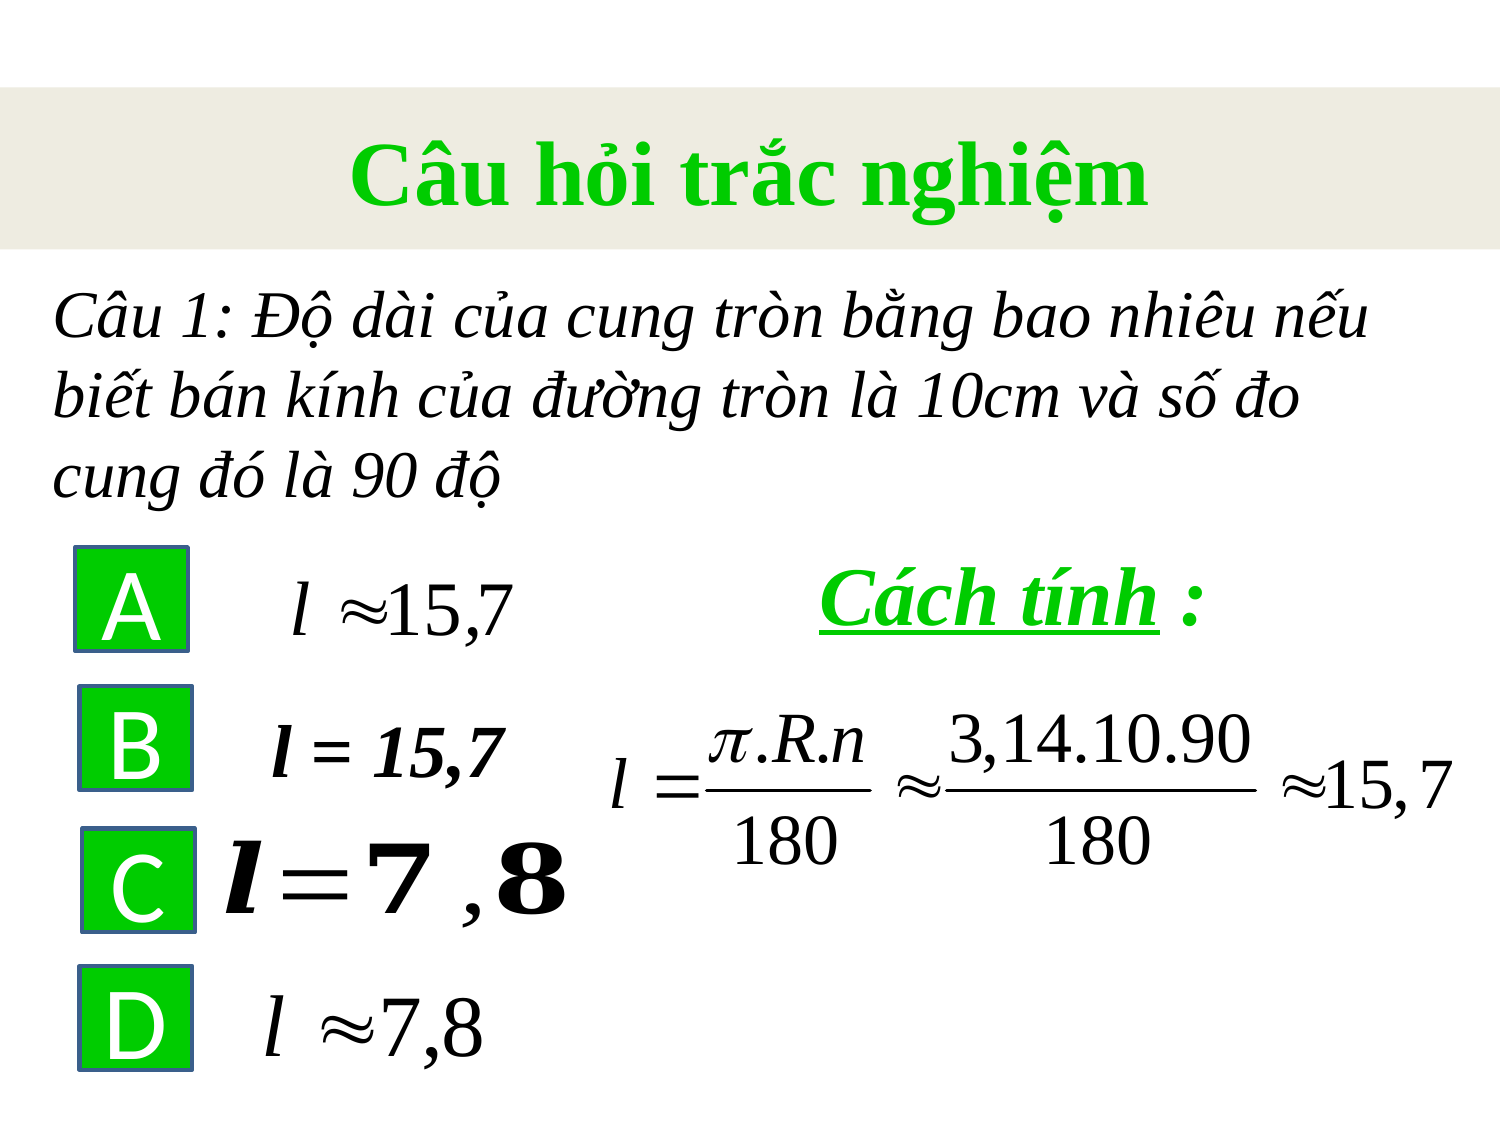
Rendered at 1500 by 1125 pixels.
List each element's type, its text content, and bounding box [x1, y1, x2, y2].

text_box D [77, 964, 194, 1072]
text_box Cách tính : [804, 534, 1388, 650]
text_box A [73, 545, 190, 653]
text_box C [80, 826, 197, 934]
text_box Câu 1: Độ dài của cung tròn bằng bao nhiêu nếu biết bán kính của đường tròn là 10cm và số đo cung đó là 90 độ [37, 263, 1388, 519]
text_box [251, 976, 500, 1094]
text_box Câu hỏi trắc nghiệm [0, 87, 1500, 250]
text_box B [77, 684, 194, 792]
text_box l = 15,7 [256, 694, 520, 800]
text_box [599, 693, 1466, 881]
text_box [279, 564, 532, 662]
